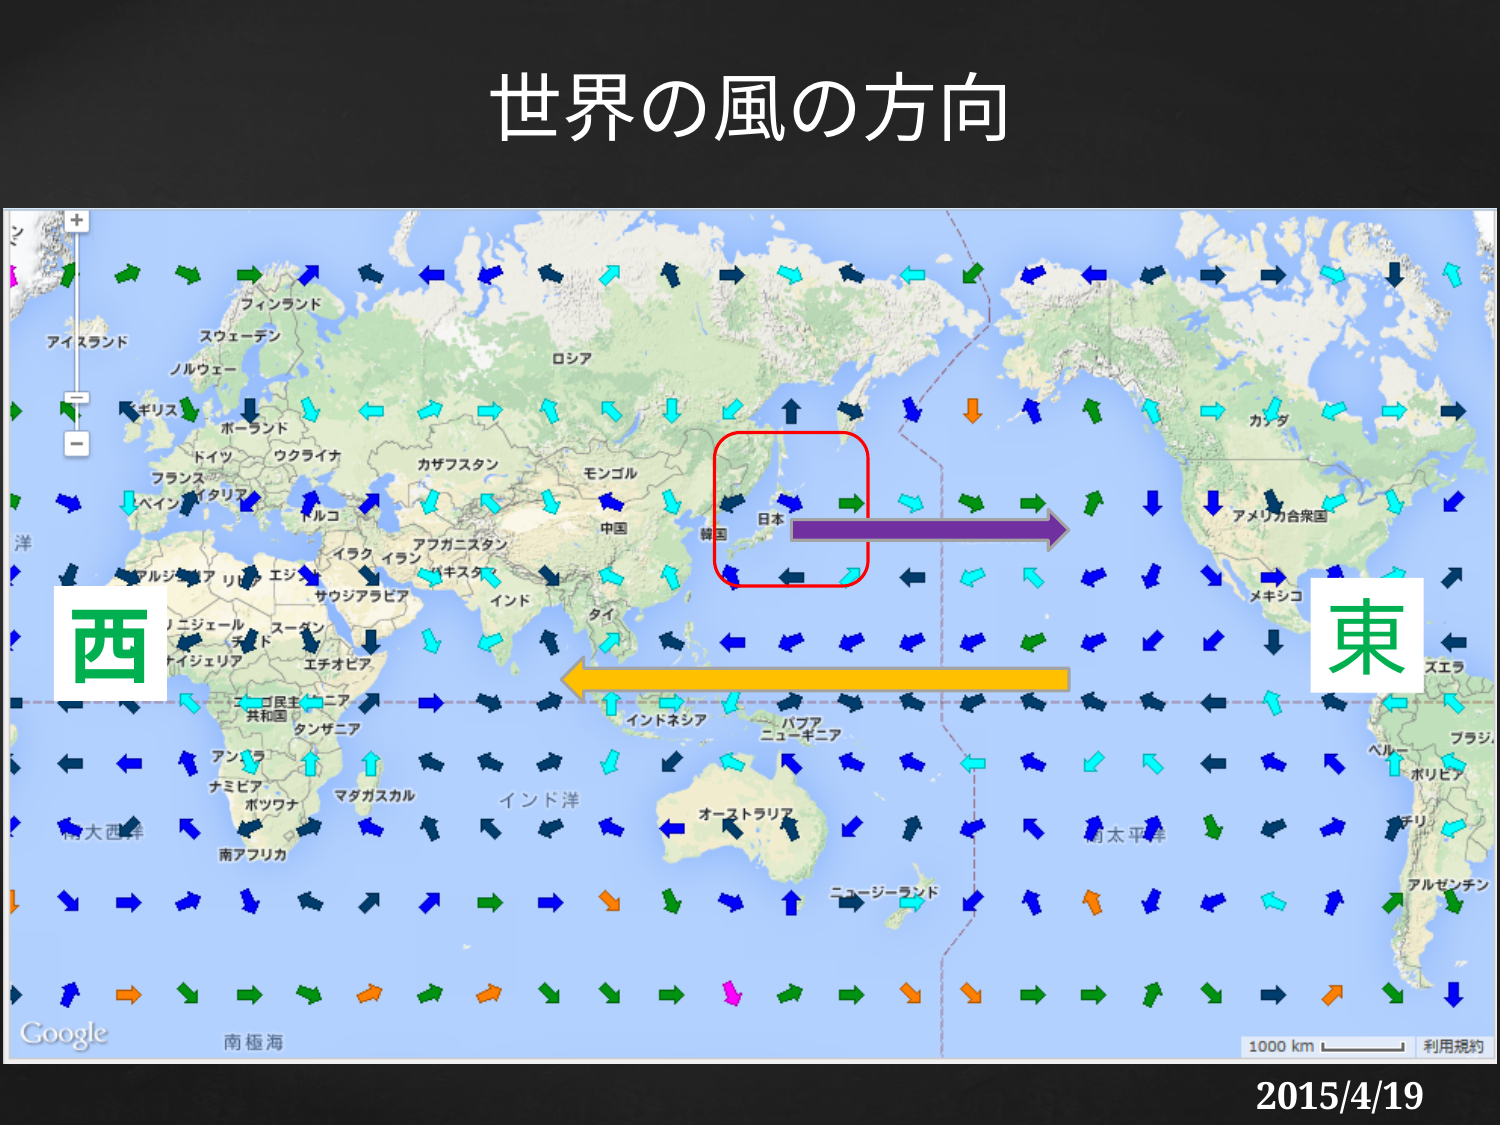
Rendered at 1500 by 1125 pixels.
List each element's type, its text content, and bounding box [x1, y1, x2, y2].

text_box 世界の風の方向 [472, 52, 1028, 158]
picture [2, 207, 1498, 1065]
text_box 2015/4/19 [1241, 1079, 1440, 1125]
